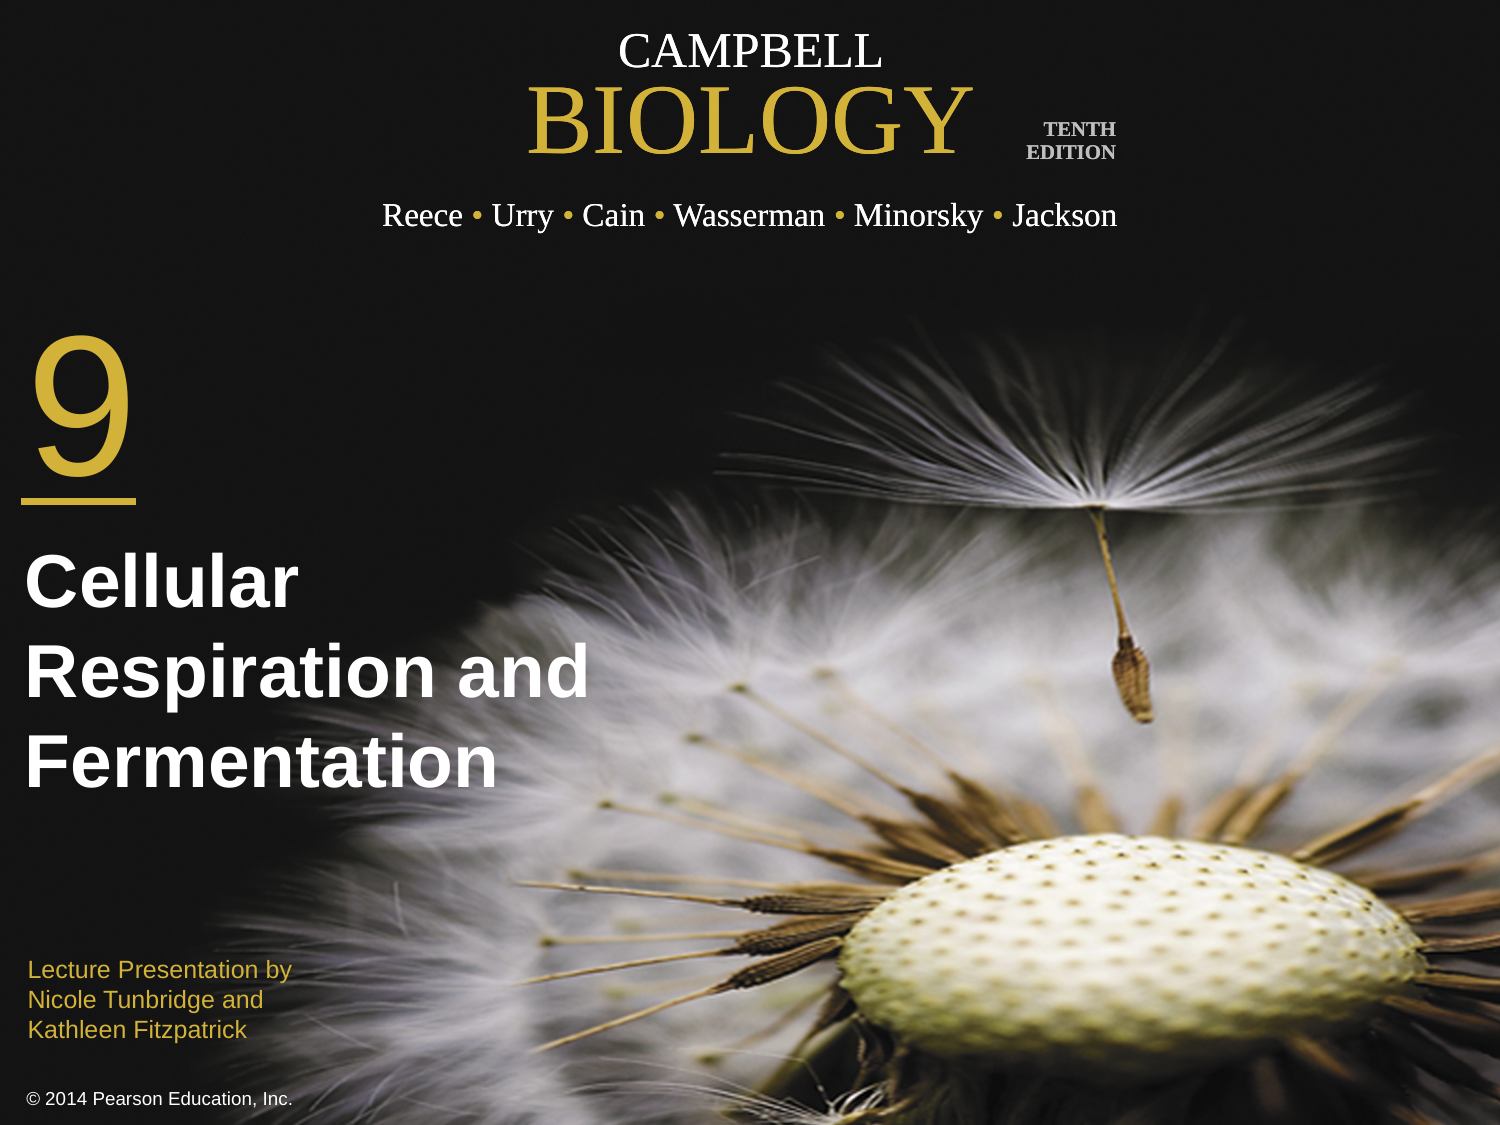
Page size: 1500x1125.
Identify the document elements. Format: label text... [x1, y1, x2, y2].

picture [0, 0, 1500, 1125]
text_box 9 [11, 267, 332, 523]
subtitle Cellular Respiration and Fermentation [0, 529, 619, 807]
text_box Lecture Presentation by Nicole Tunbridge and Kathleen Fitzpatrick [27, 953, 592, 1053]
